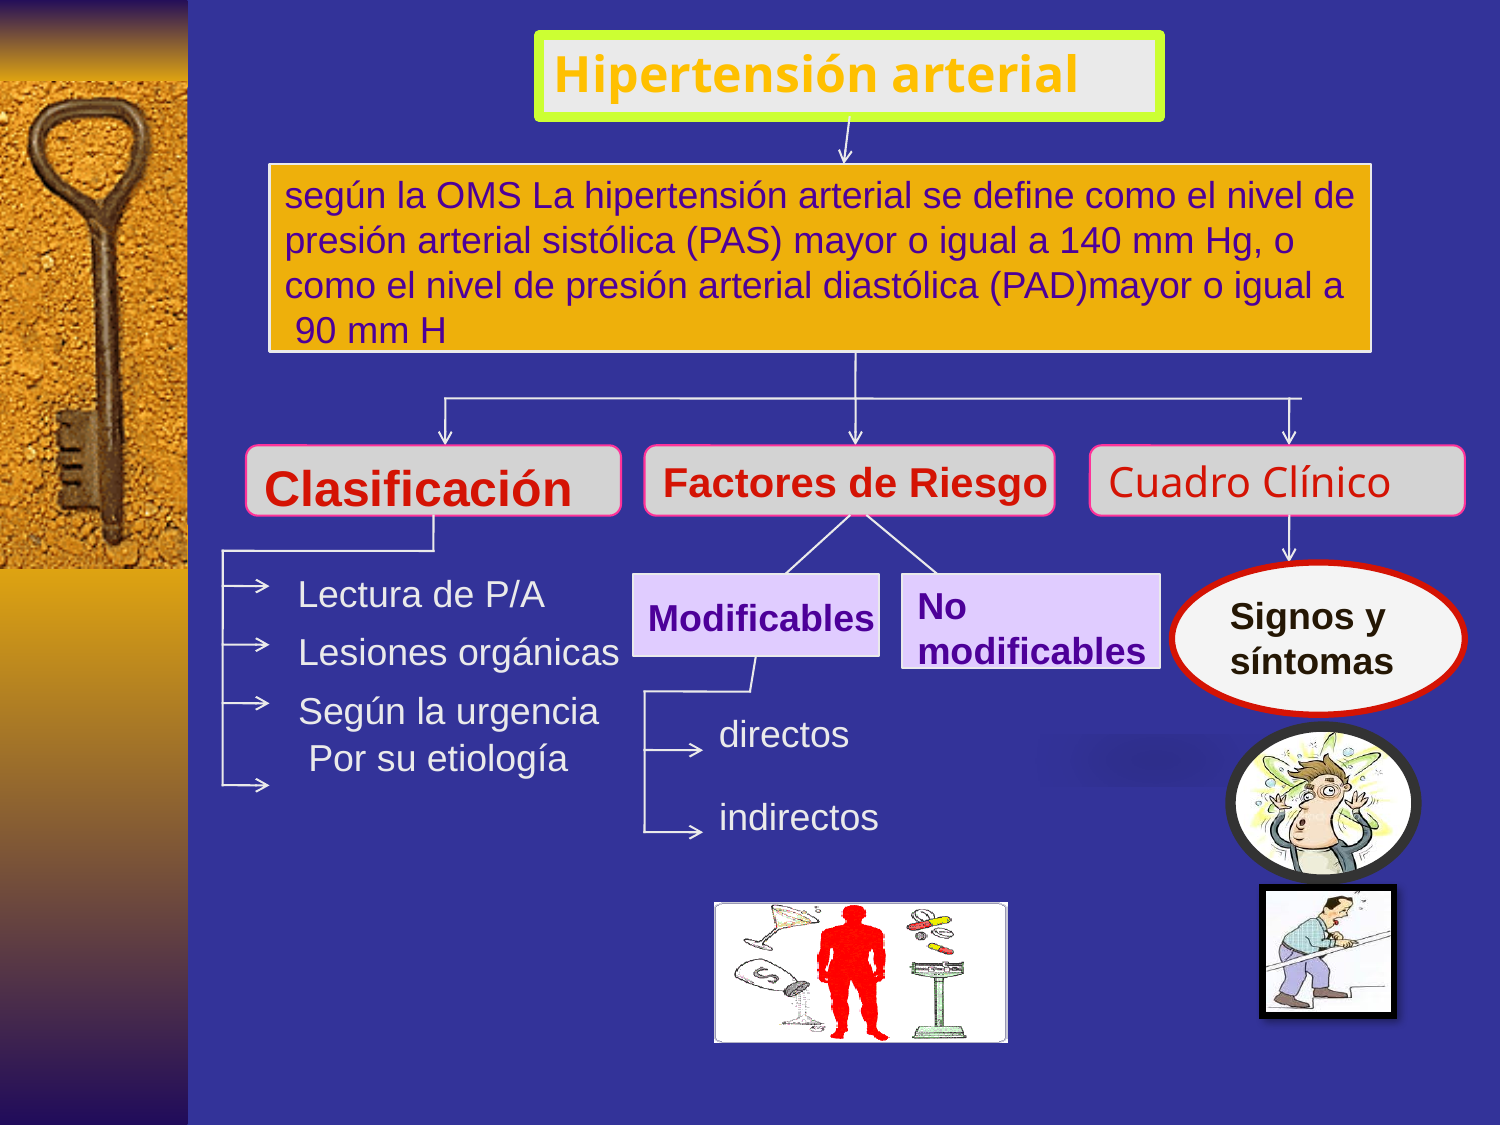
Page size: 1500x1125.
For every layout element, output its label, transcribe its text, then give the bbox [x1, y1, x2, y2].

text_box Lectura de P/A [282, 562, 561, 623]
text_box Clasificación [245, 445, 622, 516]
text_box directos [704, 703, 865, 763]
text_box según la OMS La hipertensión arterial se define como el nivel de presión arterial sistólica (PAS) mayor o igual a 140 mm Hg, o como el nivel de presión arterial diastólica (PAD)mayor o igual a 90 mm H [269, 164, 1372, 352]
text_box Modificables [632, 574, 879, 657]
picture [0, 81, 188, 569]
picture [1265, 890, 1391, 1013]
picture [1230, 726, 1417, 880]
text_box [866, 515, 938, 575]
text_box No modificables [902, 574, 1161, 668]
text_box Factores de Riesgo [644, 445, 1055, 516]
text_box Signos y síntomas [1171, 562, 1465, 715]
text_box Según la urgencia [283, 679, 625, 740]
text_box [735, 670, 771, 677]
text_box indirectos [704, 785, 895, 845]
text_box Lesiones orgánicas [283, 621, 636, 681]
picture [714, 902, 1009, 1044]
text_box Por su etiología [293, 726, 584, 787]
text_box Hipertensión arterial [539, 35, 1161, 118]
text_box Cuadro Clínico [1089, 445, 1465, 516]
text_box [822, 137, 871, 144]
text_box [787, 512, 847, 578]
